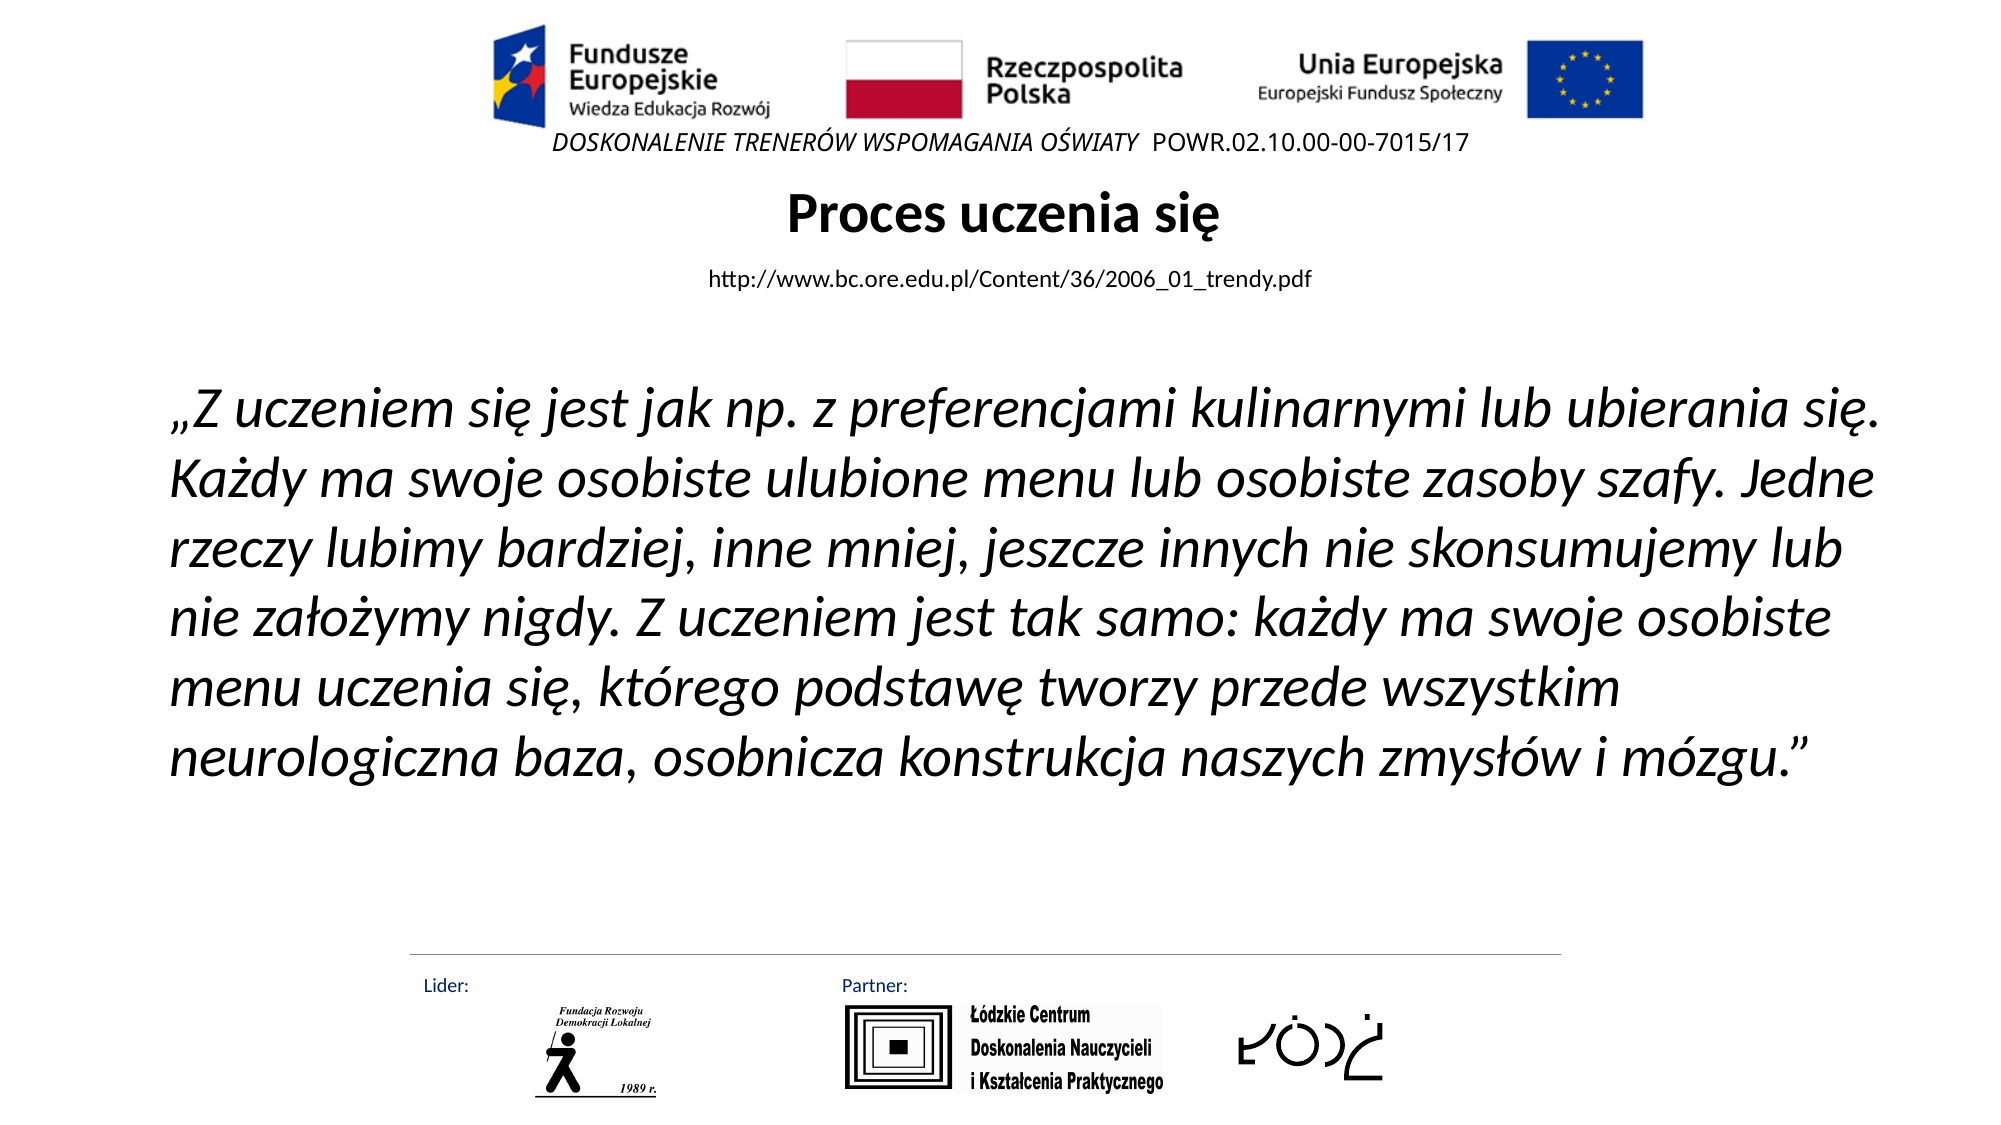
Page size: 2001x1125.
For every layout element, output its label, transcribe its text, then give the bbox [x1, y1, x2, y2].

list Proces uczenia się http://www.bc.ore.edu.pl/Content/36/2006_01_trendy.pdf [137, 175, 1885, 263]
title DOSKONALENIE TRENERÓW WSPOMAGANIA OŚWIATY POWR.02.10.00-00-7015/17 [151, 0, 1871, 169]
text_box „Z uczeniem się jest jak np. z preferencjami kulinarnymi lub ubierania się. Każdy ma swoje osobiste ulubione menu lub osobiste zasoby szafy. Jedne rzeczy lubimy bardziej, inne mniej, jeszcze innych nie skonsumujemy lub nie założymy nigdy. Z uczeniem jest tak samo: każdy ma swoje osobiste menu uczenia się, którego podstawę tworzy przede wszystkim neurologiczna baza, osobnicza konstrukcja naszych zmysłów i mózgu.” [154, 291, 1902, 902]
picture [384, 953, 1587, 1125]
picture [468, 0, 1669, 154]
